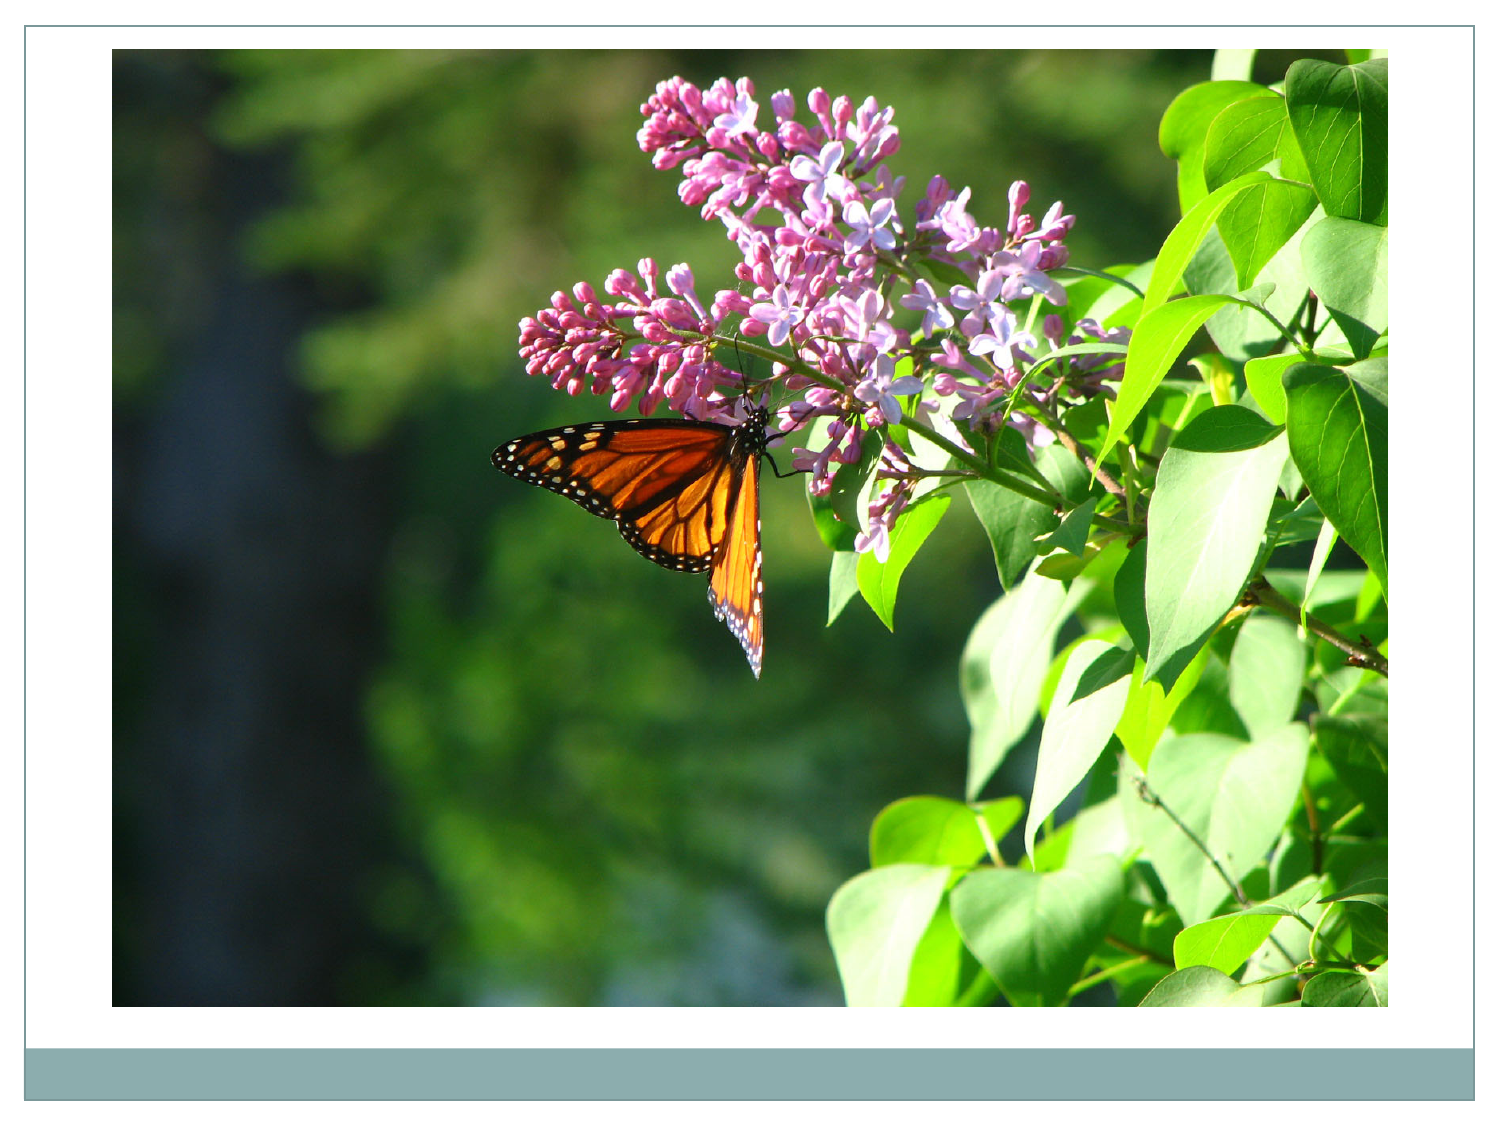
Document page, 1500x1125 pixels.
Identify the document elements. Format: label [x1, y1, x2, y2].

picture [112, 49, 1388, 1007]
